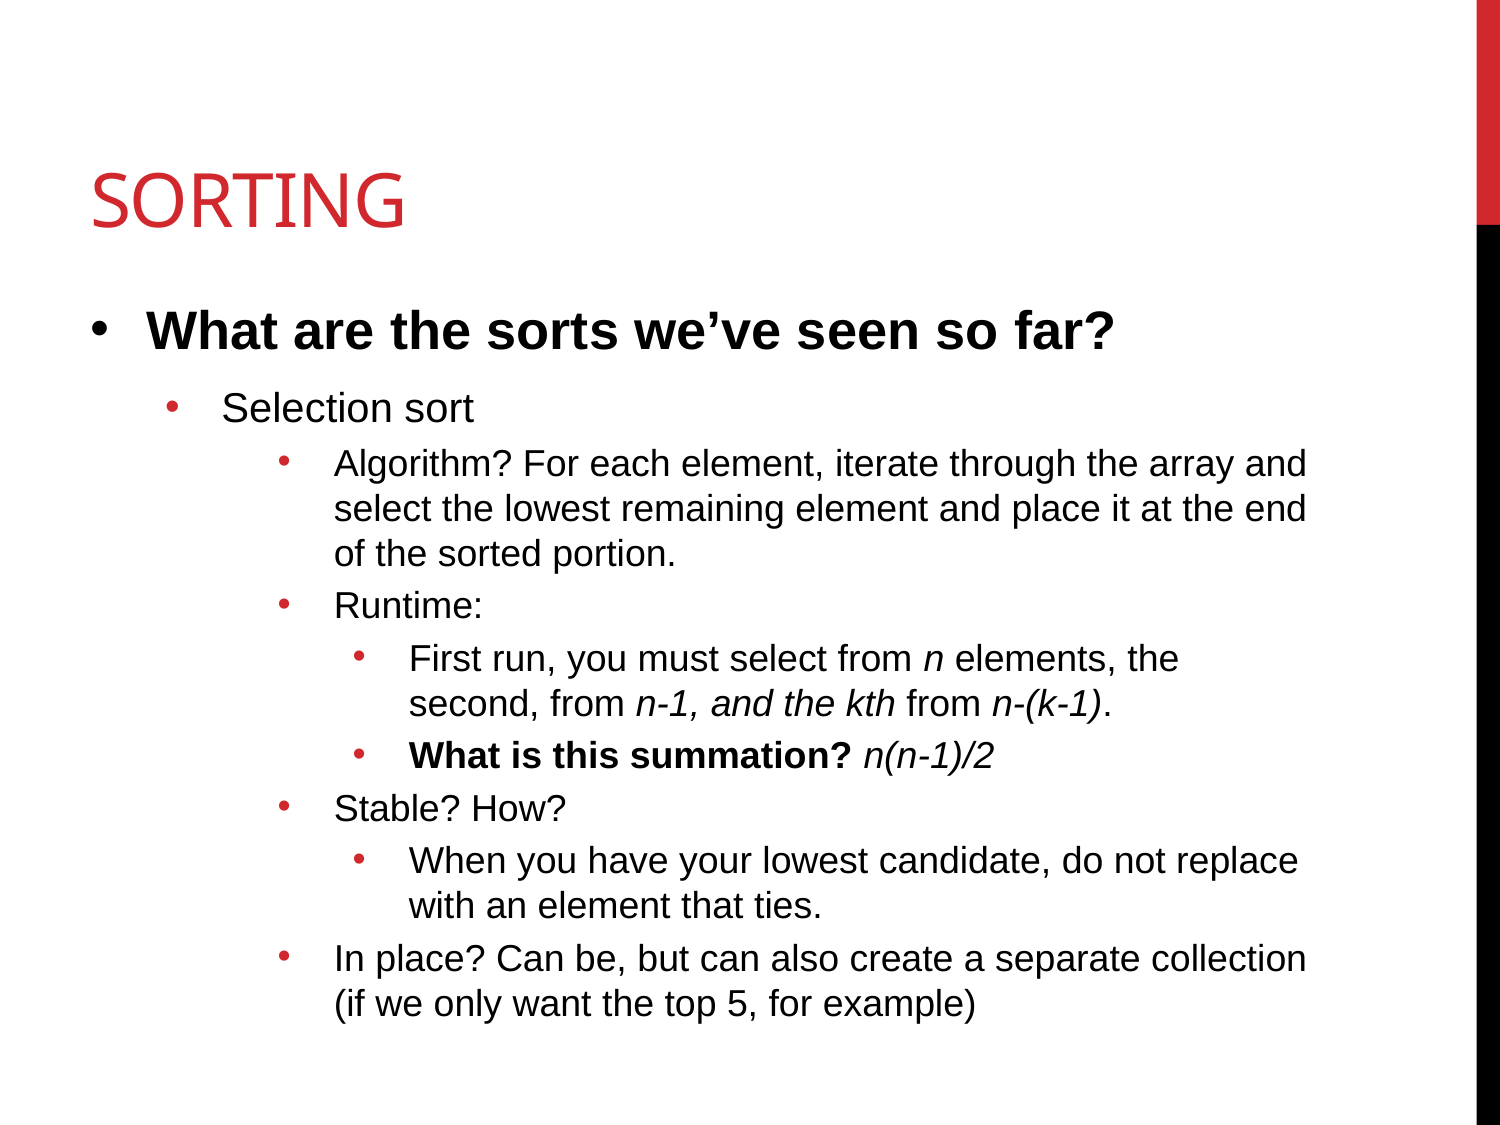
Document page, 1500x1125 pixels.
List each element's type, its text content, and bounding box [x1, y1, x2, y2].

list What are the sorts we’ve seen so far? Selection sort Algorithm? For each element, iterate through the array and select the lowest remaining element and place it at the end of the sorted portion. Runtime: First run, you must select from n elements, the second, from n-1, and the kth from n-(k-1). What is this summation? n(n-1)/2 Stable? How? When you have your lowest candidate, do not replace with an element that ties. In place? Can be, but can also create a separate collection (if we only want the top 5, for example) [75, 287, 1325, 1125]
title Sorting [75, 25, 1325, 250]
